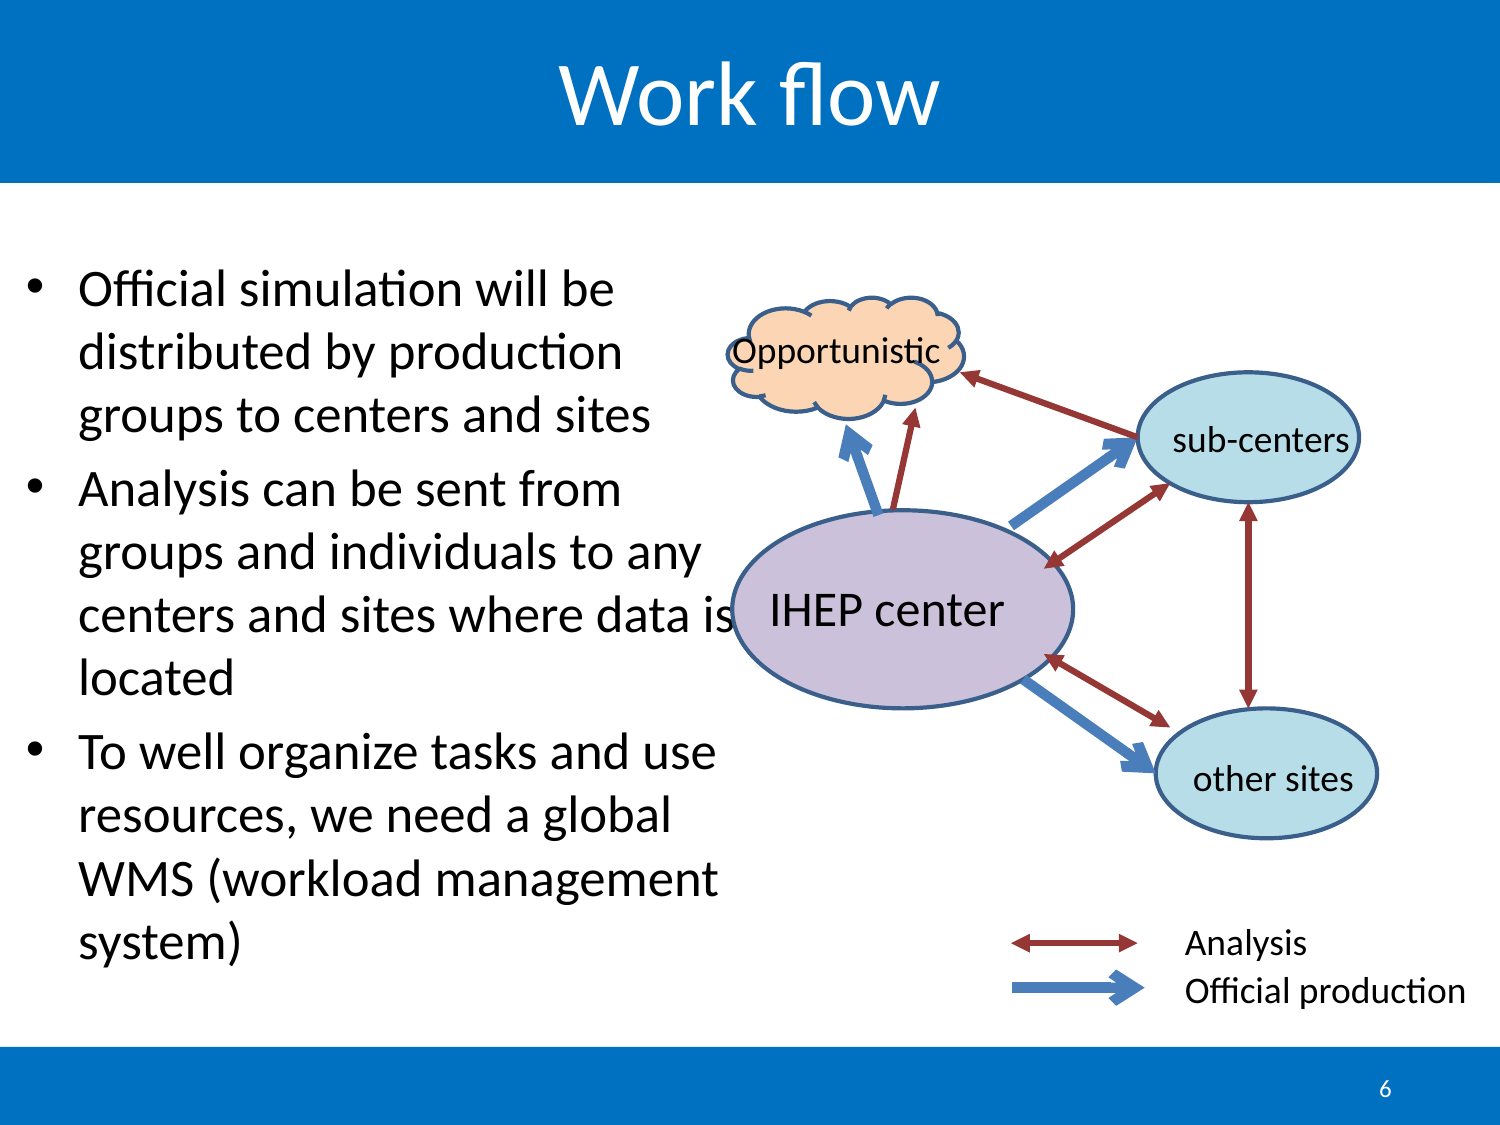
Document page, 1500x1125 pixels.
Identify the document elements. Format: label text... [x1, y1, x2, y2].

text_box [959, 372, 1138, 438]
title Work flow [0, 0, 1500, 183]
slide_number 6 [1364, 1057, 1425, 1118]
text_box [845, 424, 879, 516]
text_box [753, 295, 954, 318]
list Official simulation will be distributed by production groups to centers and sites Analysis can be sent from groups and individuals to any centers and sites where data is located To well organize tasks and use resources, we need a global WMS (workload management system) [10, 246, 757, 989]
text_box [731, 372, 1500, 1020]
text_box Opportunistic [717, 318, 964, 378]
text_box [892, 407, 916, 510]
